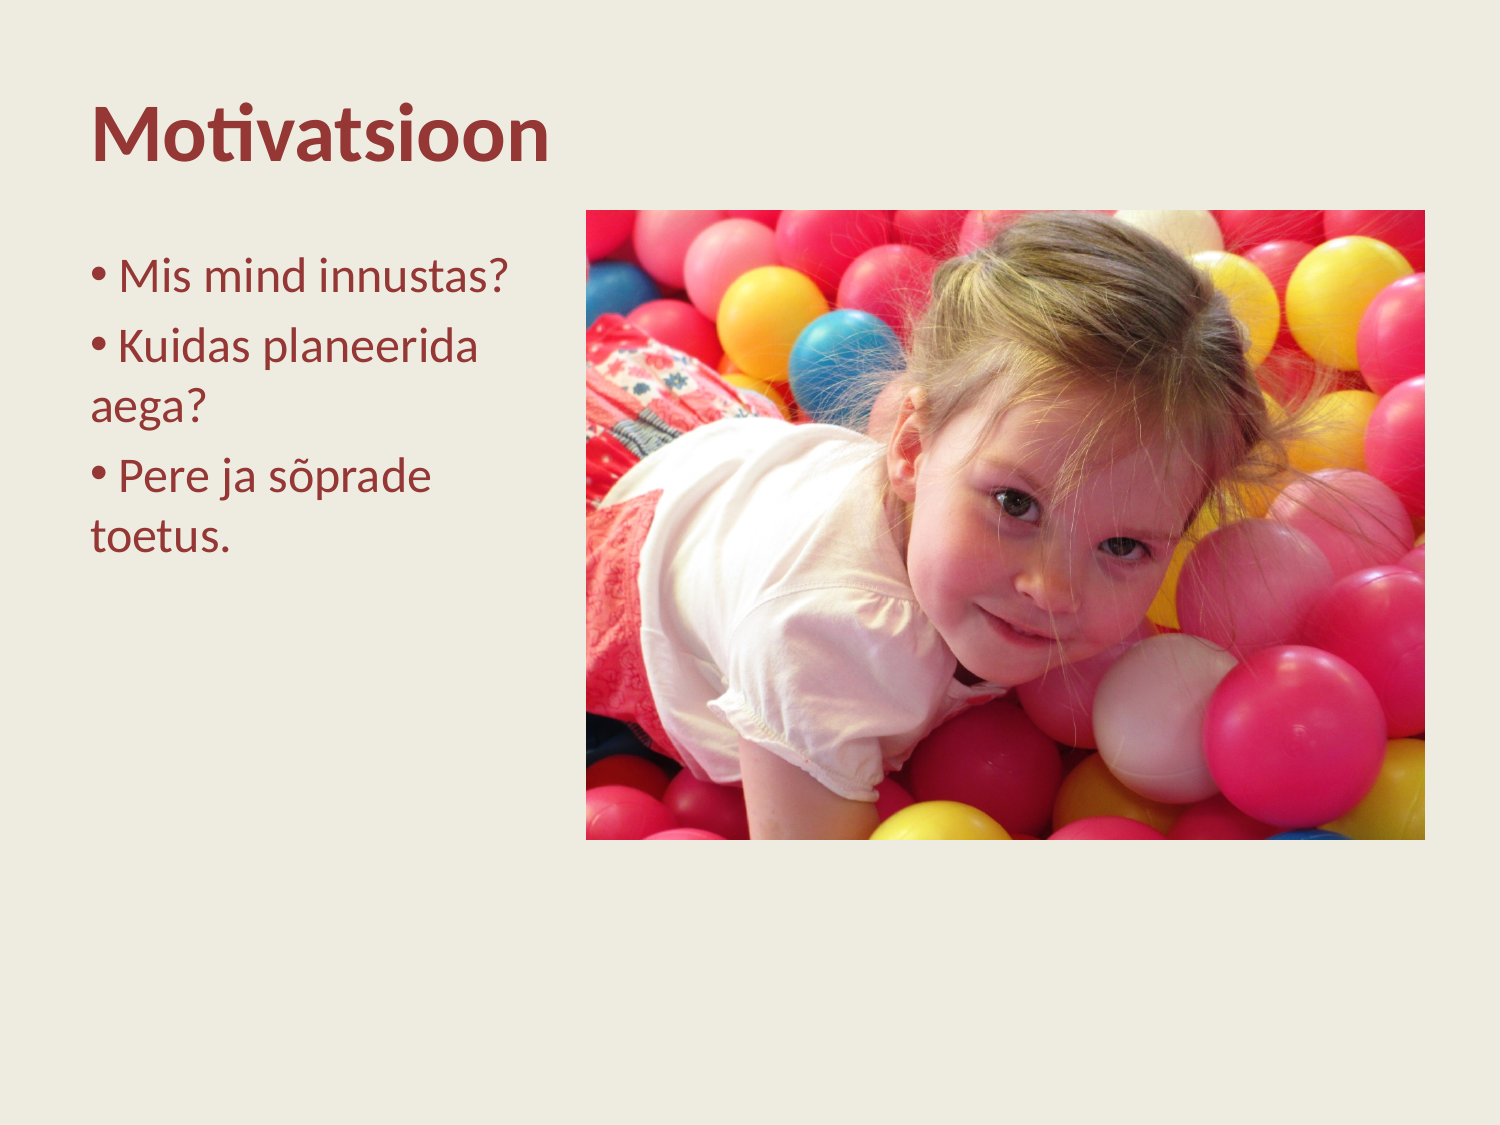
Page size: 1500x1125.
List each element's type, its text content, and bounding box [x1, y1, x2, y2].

title Motivatsioon [75, 44, 569, 235]
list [586, 210, 1426, 840]
list Mis mind innustas? Kuidas planeerida aega? Pere ja sõprade toetus. [75, 235, 569, 1005]
